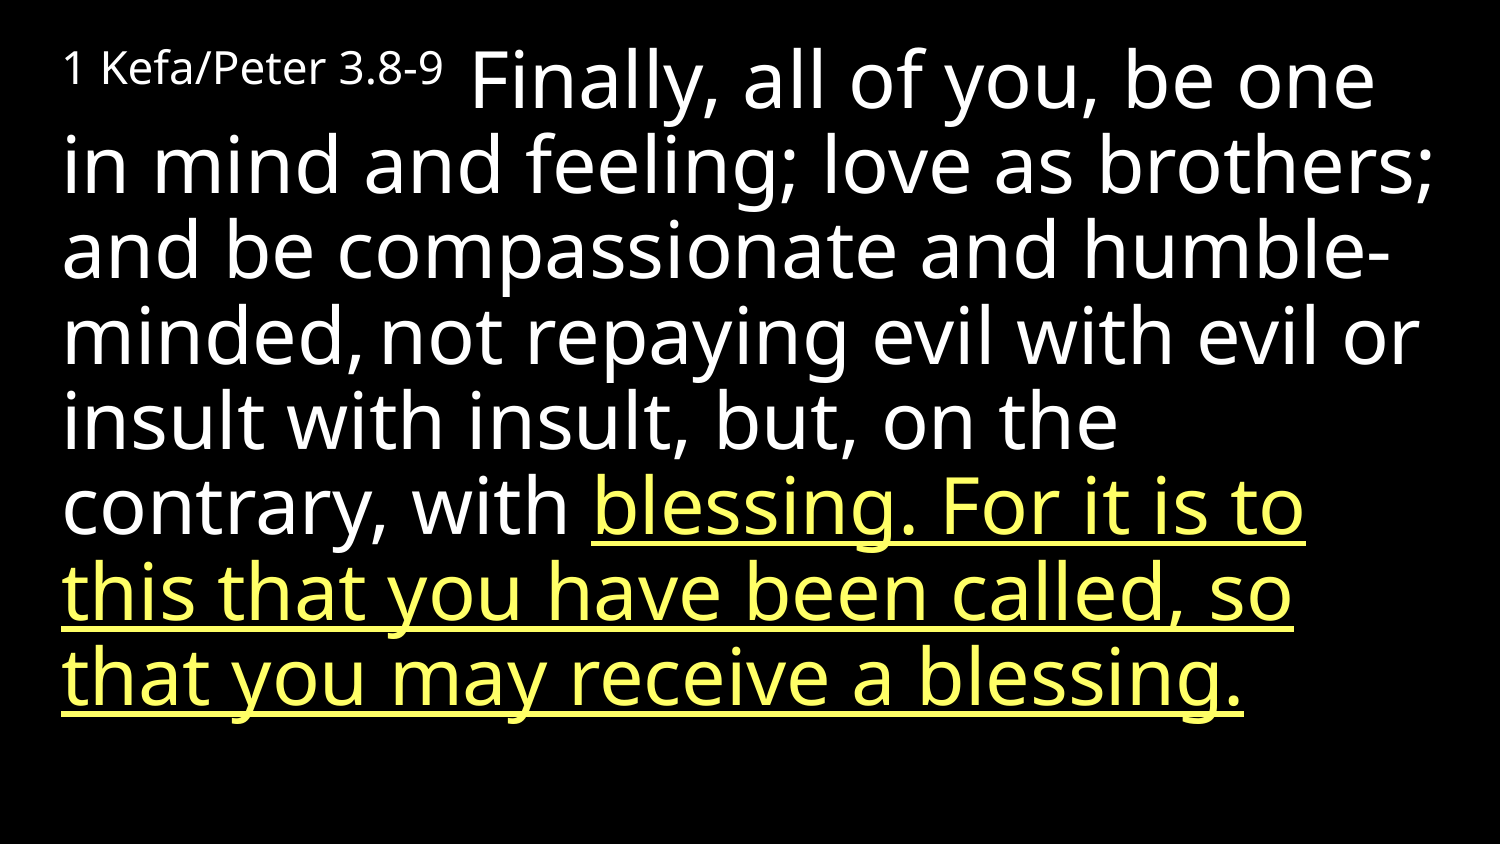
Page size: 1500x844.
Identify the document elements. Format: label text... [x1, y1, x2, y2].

subtitle 1 Kefa/Peter 3.8-9 Finally, all of you, be one in mind and feeling; love as brothers; and be compassionate and humble-minded, not repaying evil with evil or insult with insult, but, on the contrary, with blessing. For it is to this that you have been called, so that you may receive a blessing. [50, 34, 1450, 797]
